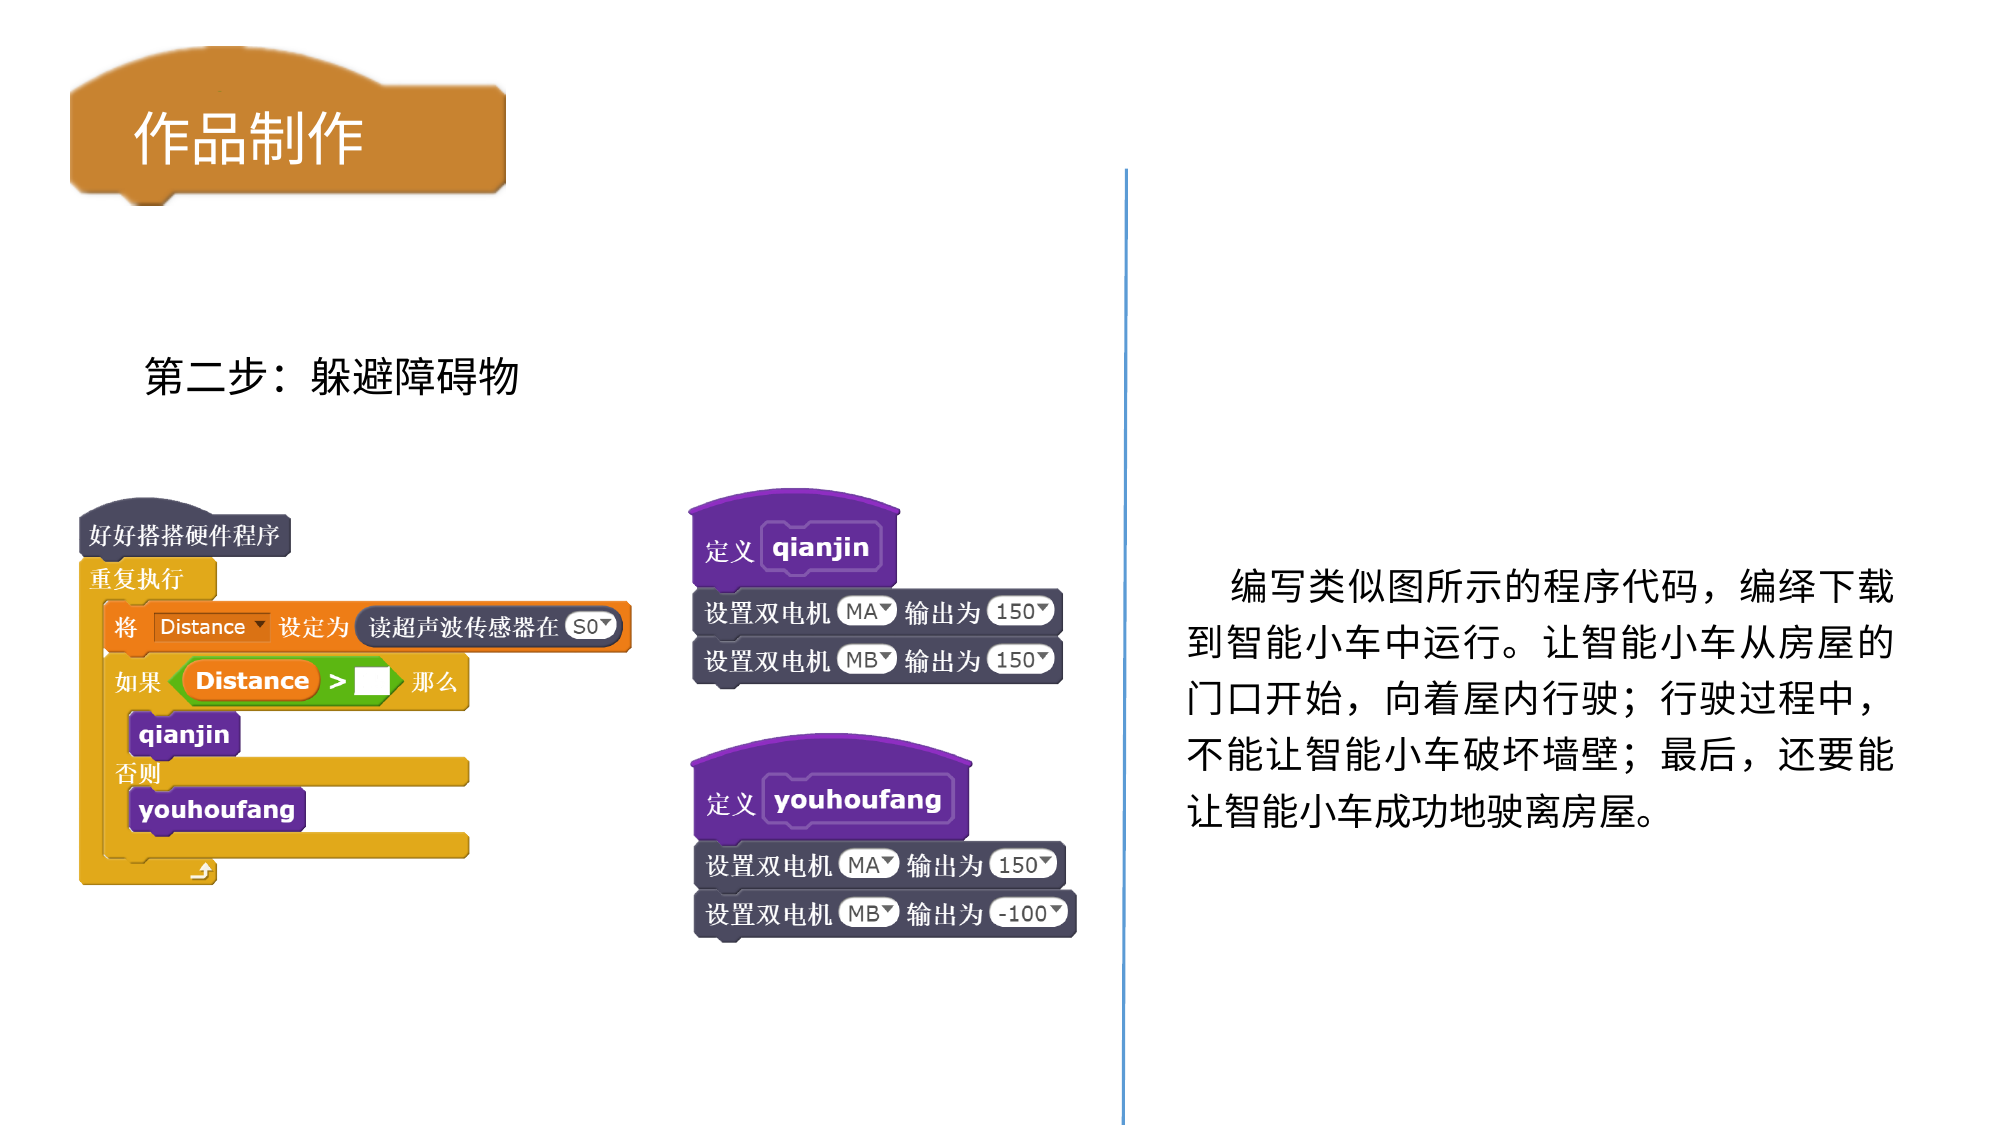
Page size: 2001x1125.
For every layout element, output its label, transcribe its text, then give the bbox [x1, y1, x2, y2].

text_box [1123, 168, 1127, 1125]
picture [76, 495, 634, 886]
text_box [70, 46, 507, 206]
picture [688, 485, 1065, 691]
text_box 第二步：躲避障碍物 [129, 343, 535, 409]
text_box 编写类似图所示的程序代码，编绎下载到智能小车中运行。让智能小车从房屋的门口开始，向着屋内行驶；行驶过程中，不能让智能小车破坏墙壁；最后，还要能让智能小车成功地驶离房屋。 [1172, 543, 1911, 840]
picture [688, 730, 1078, 945]
